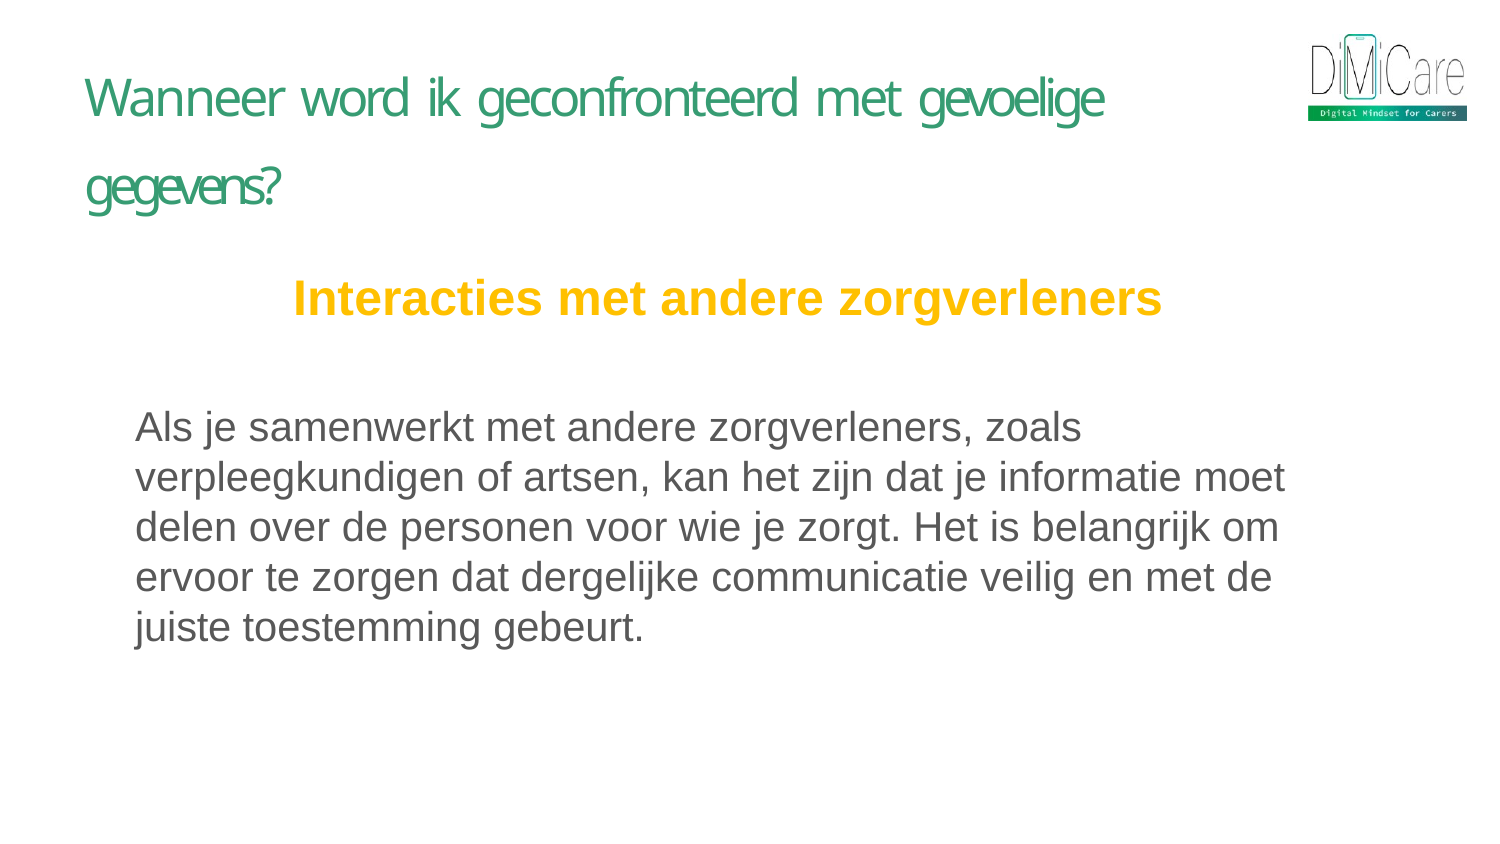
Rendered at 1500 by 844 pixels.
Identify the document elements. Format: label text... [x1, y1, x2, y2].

picture [1308, 33, 1468, 121]
text_box Interacties met andere zorgverleners Als je samenwerkt met andere zorgverleners, zoals verpleegkundigen of artsen, kan het zijn dat je informatie moet delen over de personen voor wie je zorgt. Het is belangrijk om ervoor te zorgen dat dergelijke communicatie veilig en met de juiste toestemming gebeurt. [133, 263, 1381, 651]
title Wanneer word ik geconfronteerd met gevoelige gegevens? [82, 37, 1263, 215]
